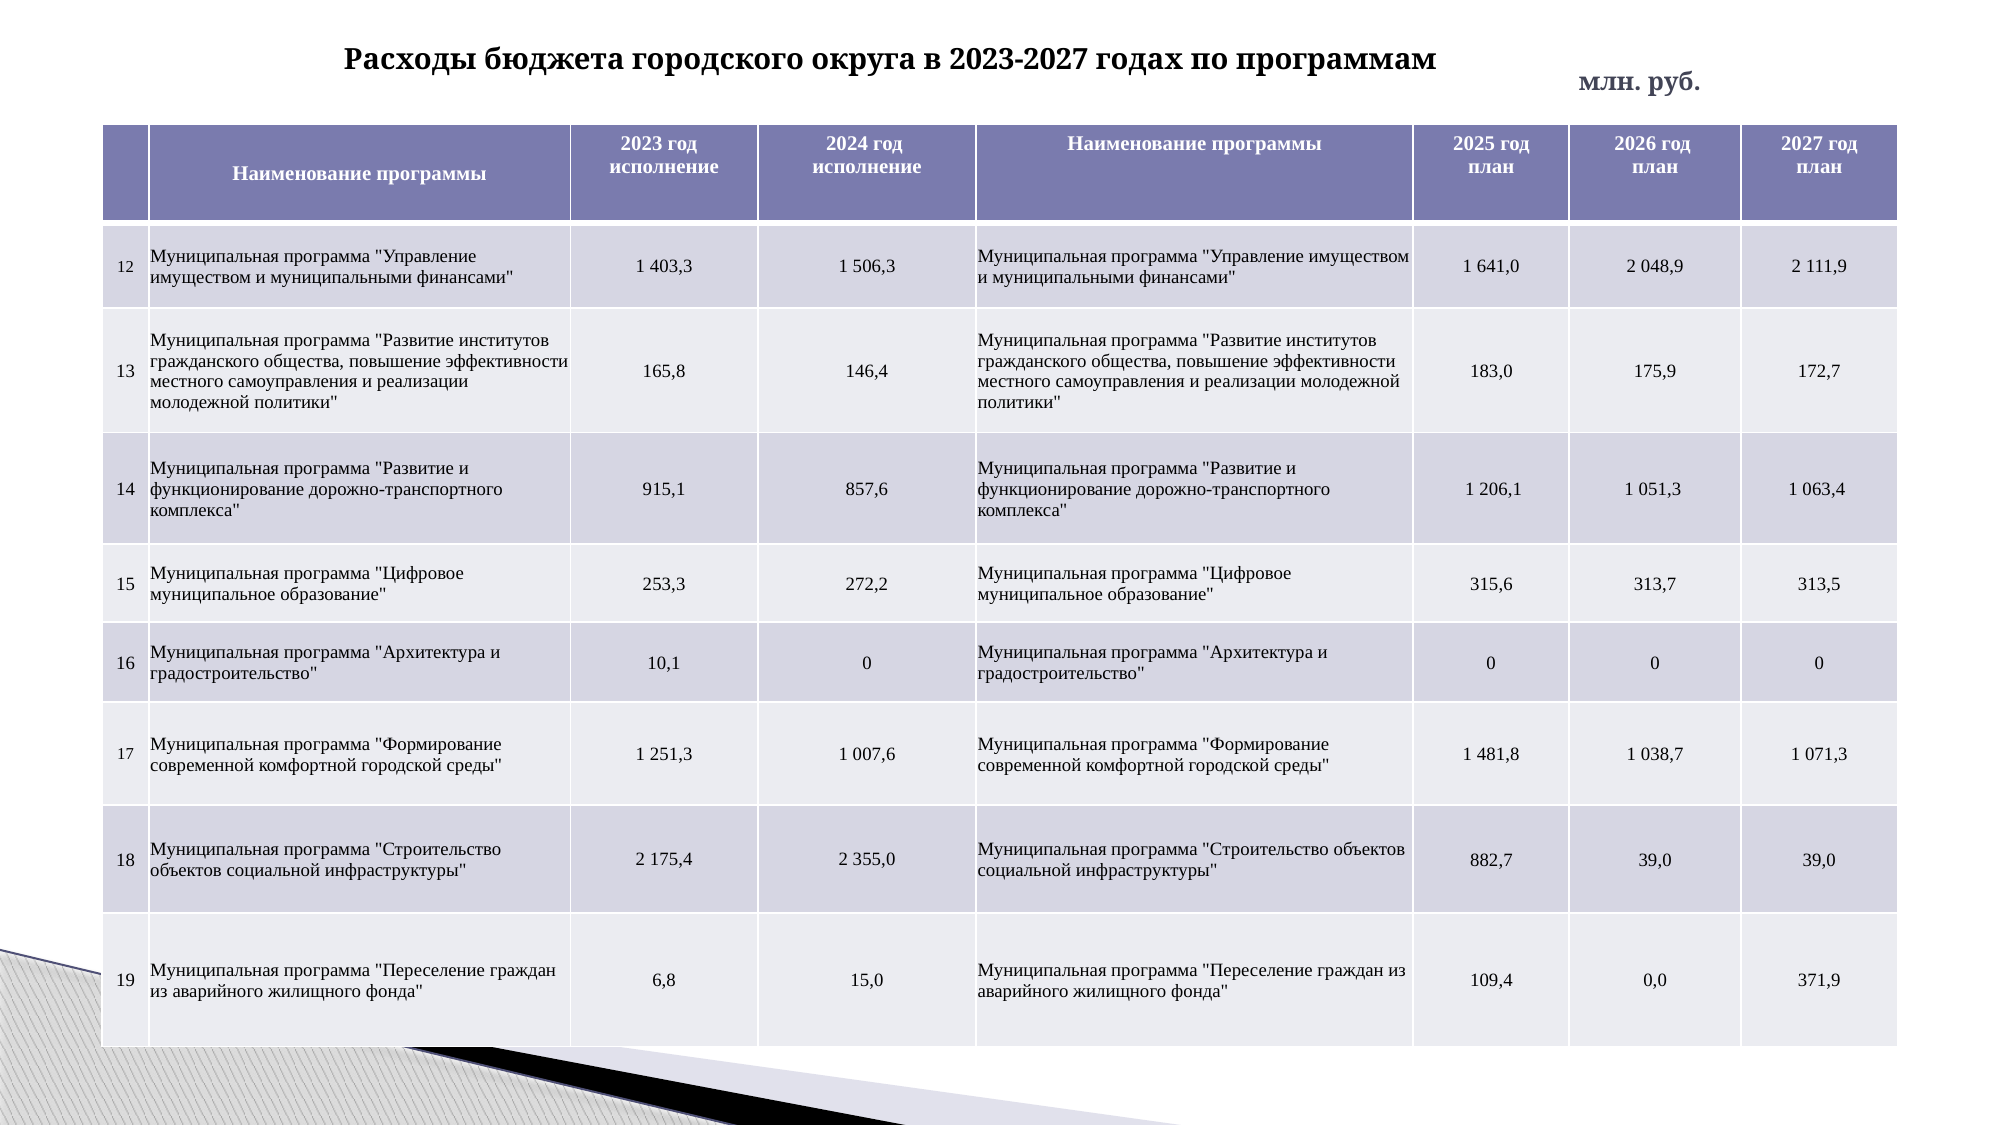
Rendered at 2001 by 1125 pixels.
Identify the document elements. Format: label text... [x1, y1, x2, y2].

table_cell 973,9 [390, 1047, 723, 1125]
table_cell 2 048,9 [1570, 226, 1740, 307]
table_cell 18 [103, 806, 148, 912]
table_cell 0 [1414, 623, 1568, 701]
table_cell 16 [103, 623, 148, 701]
table_cell 0 [1570, 623, 1740, 701]
table_cell 146,4 [759, 309, 975, 432]
table_cell 15,0 [759, 914, 975, 1046]
table_cell 1 051,3 [1570, 433, 1740, 543]
table_cell 371,9 [1742, 914, 1897, 1046]
table_cell 183,0 [1414, 309, 1568, 432]
table_cell Муниципальная программа "Цифровое муниципальное образование" [150, 545, 570, 621]
table_header 2023 год исполнение [571, 125, 757, 220]
table_cell Муниципальная программа "Строительство объектов социальной инфраструктуры" [977, 806, 1412, 912]
table_cell 1 506,3 [759, 226, 975, 307]
table_cell 0,0 [1570, 914, 1740, 1046]
table_cell 1 641,0 [1414, 226, 1568, 307]
table_cell Муниципальная программа "Развитие институтов гражданского общества, повышение эффективности местного самоуправления и реализации молодежной политики" [977, 309, 1412, 432]
table_header 2025 год план [1414, 125, 1568, 220]
table_cell Муниципальная программа "Переселение граждан из аварийного жилищного фонда" [977, 914, 1412, 1046]
table_header 2024 год исполнение [759, 125, 975, 220]
table_cell 313,5 [1742, 545, 1897, 621]
table_header Наименование программы [150, 125, 570, 220]
table_cell 1 063,4 [1742, 433, 1897, 543]
table_cell Муниципальная программа "Цифровое муниципальное образование" [977, 545, 1412, 621]
table_cell Муниципальная программа "Управление имуществом и муниципальными финансами" [150, 226, 570, 307]
table_cell 1 007,6 [759, 703, 975, 804]
table_cell Муниципальная программа "Формирование современной комфортной городской среды" [150, 703, 570, 804]
table_cell 10,1 [571, 623, 757, 701]
table_cell 19 [103, 914, 148, 1046]
table_cell 313,7 [1570, 545, 1740, 621]
table_cell 12 [103, 226, 148, 307]
table_cell 7427 [471, 1073, 683, 1124]
table_cell Муниципальная программа "Формирование современной комфортной городской среды" [977, 703, 1412, 804]
table_header 2026 год план [1570, 125, 1740, 220]
table_cell Муниципальная программа "Архитектура и градостроительство" [977, 623, 1412, 701]
table_cell 14 [103, 433, 148, 543]
table_cell Муниципальная программа "Строительство объектов социальной инфраструктуры" [150, 806, 570, 912]
table_header 2027 год план [1742, 125, 1897, 220]
table_cell 39,0 [1570, 806, 1740, 912]
table_cell Муниципальная программа "Архитектура и градостроительство" [150, 623, 570, 701]
table_cell Муниципальная программа "Переселение граждан из аварийного жилищного фонда" [150, 914, 570, 1046]
table_cell 1 251,3 [571, 703, 757, 804]
table_cell 915,1 [571, 433, 757, 543]
table_cell 0 [759, 623, 975, 701]
table_cell 2 355,0 [759, 806, 975, 912]
table_cell 272,2 [759, 545, 975, 621]
table_cell 13 [103, 309, 148, 432]
table_cell 1 403,3 [571, 226, 757, 307]
table_header Наименование программы [977, 125, 1412, 220]
table_cell 0 [1742, 623, 1897, 701]
table_cell 39,0 [1742, 806, 1897, 912]
table_cell [372, 1047, 700, 1125]
table_cell 175,9 [1570, 309, 1740, 432]
table_cell 172,7 [1742, 309, 1897, 432]
text_box млн. руб. [1564, 57, 1717, 103]
table_header [103, 125, 148, 220]
table_cell 2 111,9 [1742, 226, 1897, 307]
table_cell 15 [103, 545, 148, 621]
table_cell 882,7 [1414, 806, 1568, 912]
table_cell 1 071,3 [1742, 703, 1897, 804]
table_cell Муниципальная программа "Развитие и функционирование дорожно-транспортного комплекса" [977, 433, 1412, 543]
table_cell 1 038,7 [1570, 703, 1740, 804]
table_cell 973,9 [0, 953, 101, 979]
table_cell 315,6 [1414, 545, 1568, 621]
table_cell 17 [103, 703, 148, 804]
table_cell 109,4 [1414, 914, 1568, 1046]
table_cell Муниципальная программа "Развитие и функционирование дорожно-транспортного комплекса" [150, 433, 570, 543]
title Расходы бюджета городского округа в 2023-2027 годах по программам [329, 24, 1750, 92]
table_cell 6,8 [571, 914, 757, 1046]
table_cell 253,3 [571, 545, 757, 621]
table_cell 2 175,4 [571, 806, 757, 912]
table_cell Муниципальная программа "Развитие институтов гражданского общества, повышение эффективности местного самоуправления и реализации молодежной политики" [150, 309, 570, 432]
table_cell 1 206,1 [1414, 433, 1568, 543]
table_cell 857,6 [759, 433, 975, 543]
table_cell Муниципальная программа "Управление имуществом и муниципальными финансами" [977, 226, 1412, 307]
table_cell 165,8 [571, 309, 757, 432]
table_cell 1 481,8 [1414, 703, 1568, 804]
